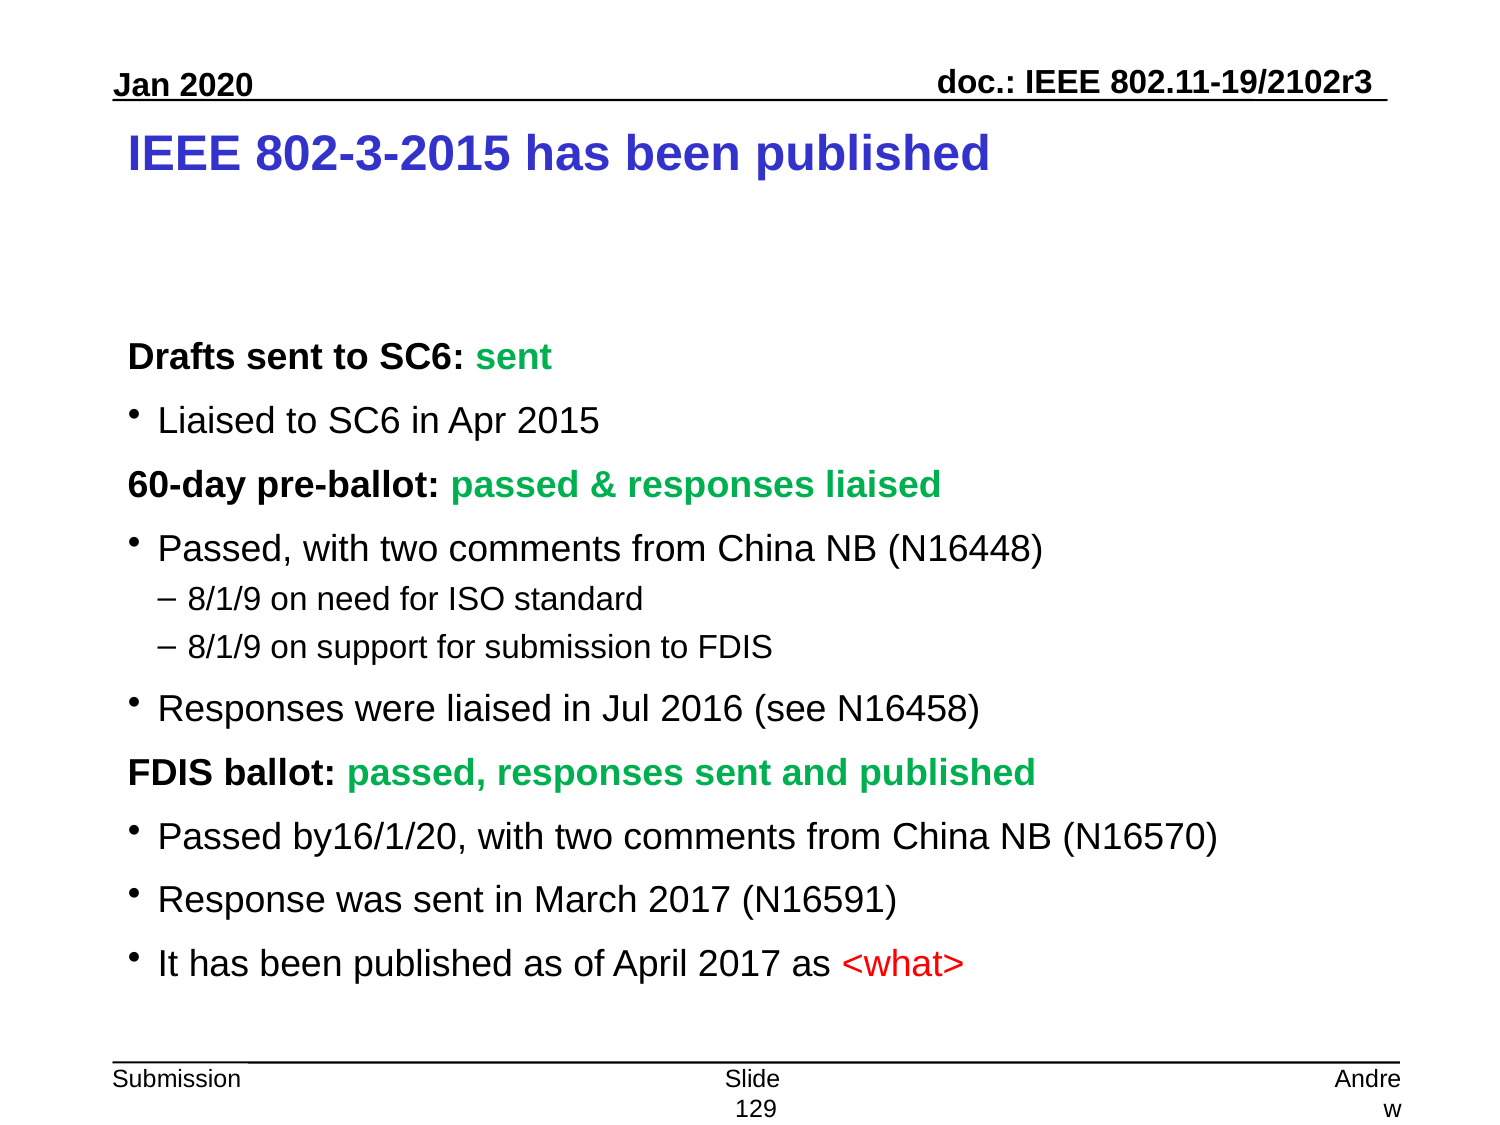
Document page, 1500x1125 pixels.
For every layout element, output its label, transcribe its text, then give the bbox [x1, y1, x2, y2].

title IEEE 802-3-2015 has been published [112, 112, 1388, 288]
footer Andrew Myles, Cisco [1320, 1061, 1402, 1093]
list Drafts sent to SC6: sent Liaised to SC6 in Apr 2015 60-day pre-ballot: passed & responses liaised Passed, with two comments from China NB (N16448) 8/1/9 on need for ISO standard 8/1/9 on support for submission to FDIS Responses were liaised in Jul 2016 (see N16458) FDIS ballot: passed, responses sent and published Passed by16/1/20, with two comments from China NB (N16570) Response was sent in March 2017 (N16591) It has been published as of April 2017 as <what> [112, 324, 1388, 1000]
slide_number Slide 129 [709, 1061, 803, 1093]
